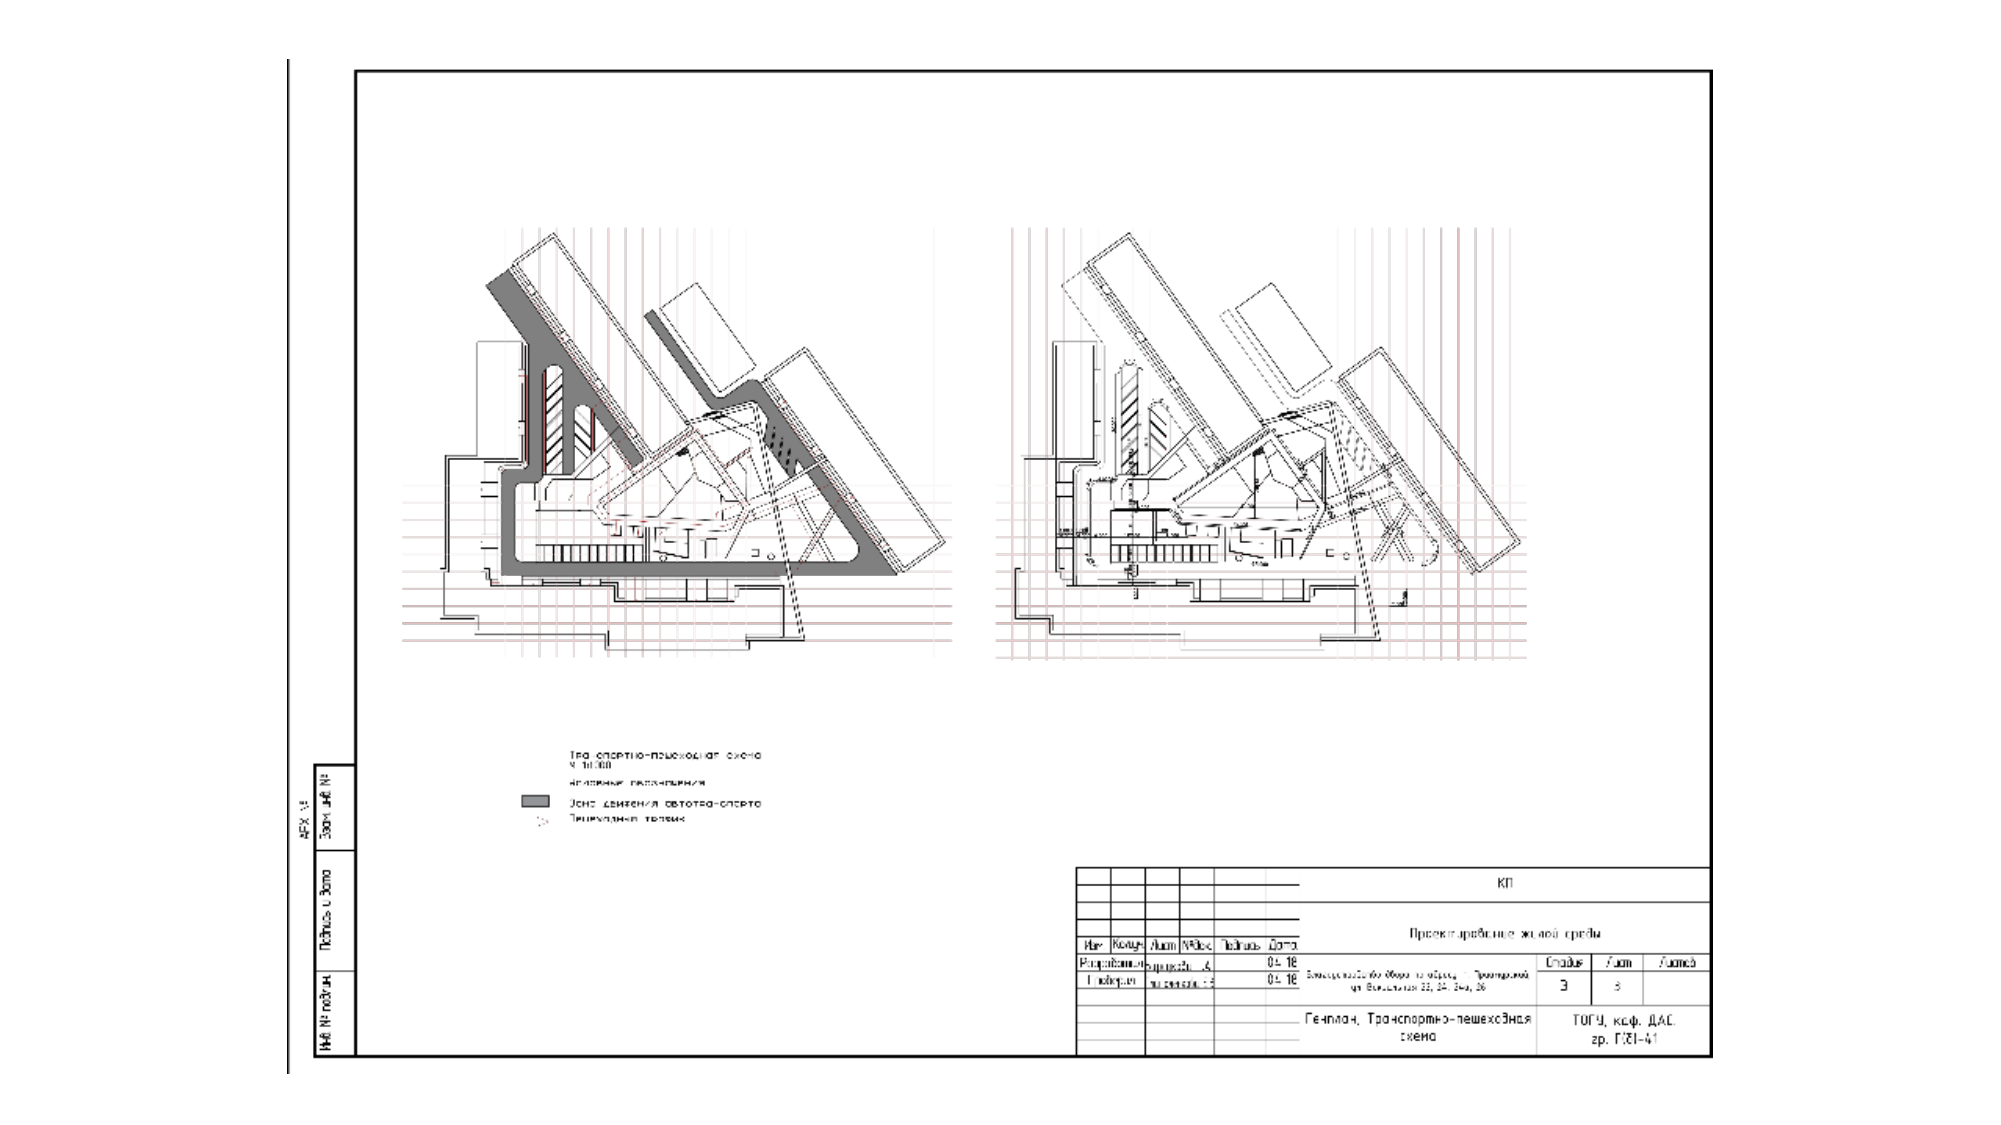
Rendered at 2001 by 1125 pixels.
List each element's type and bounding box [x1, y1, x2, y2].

picture [287, 59, 1713, 1074]
